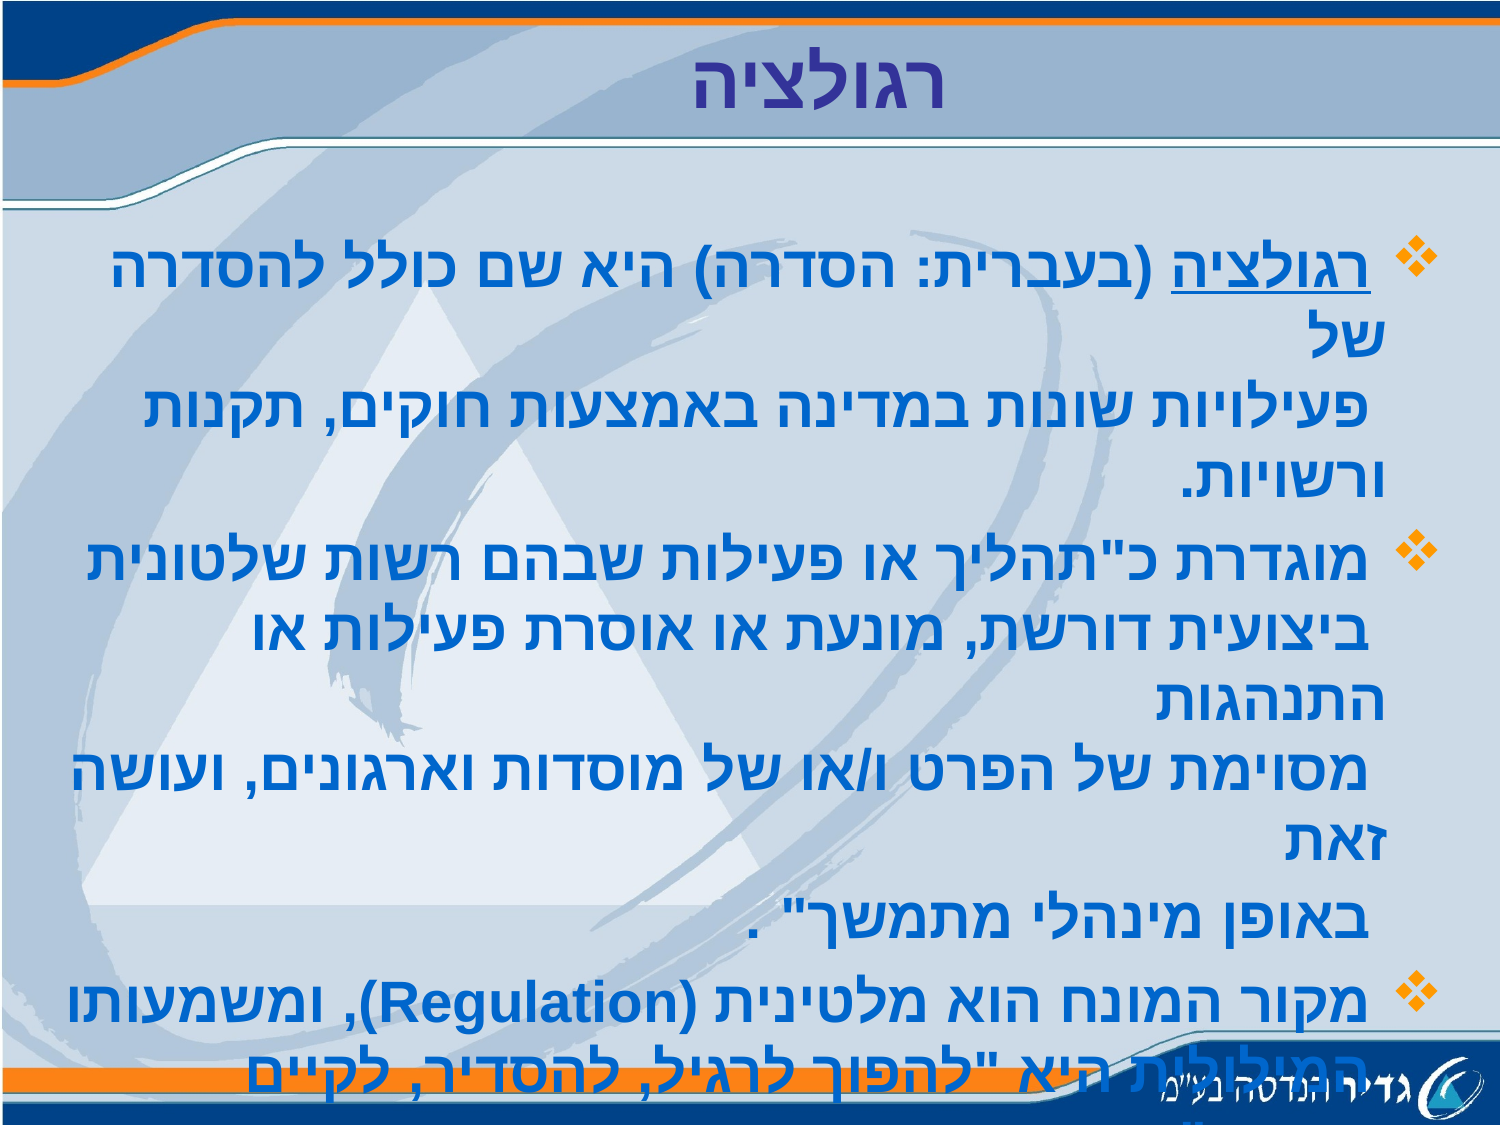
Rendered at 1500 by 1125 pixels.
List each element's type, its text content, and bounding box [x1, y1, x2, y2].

title רגולציה [144, 0, 1495, 173]
picture [0, 0, 1500, 1125]
list רגולציה (בעברית: הסדרה) היא שם כולל להסדרה של פעילויות שונות במדינה באמצעות חוקים, תקנות ורשויות. מוגדרת כ"תהליך או פעילות שבהם רשות שלטונית ביצועית דורשת, מונעת או אוסרת פעילות או התנהגות מסוימת של הפרט ו/או של מוסדות וארגונים, ועושה זאת באופן מינהלי מתמשך" . מקור המונח הוא מלטינית (Regulation), ומשמעותו המילולית היא "להפוך לרגיל, להסדיר, לקיים בשגרה" ברבות השנים נוספו למונח משמעויות שונות ואף מנוגדות כגון פיקוח, ויסות והטלת איסורים, וכך הוא מתפרש כיום. [29, 221, 1459, 965]
